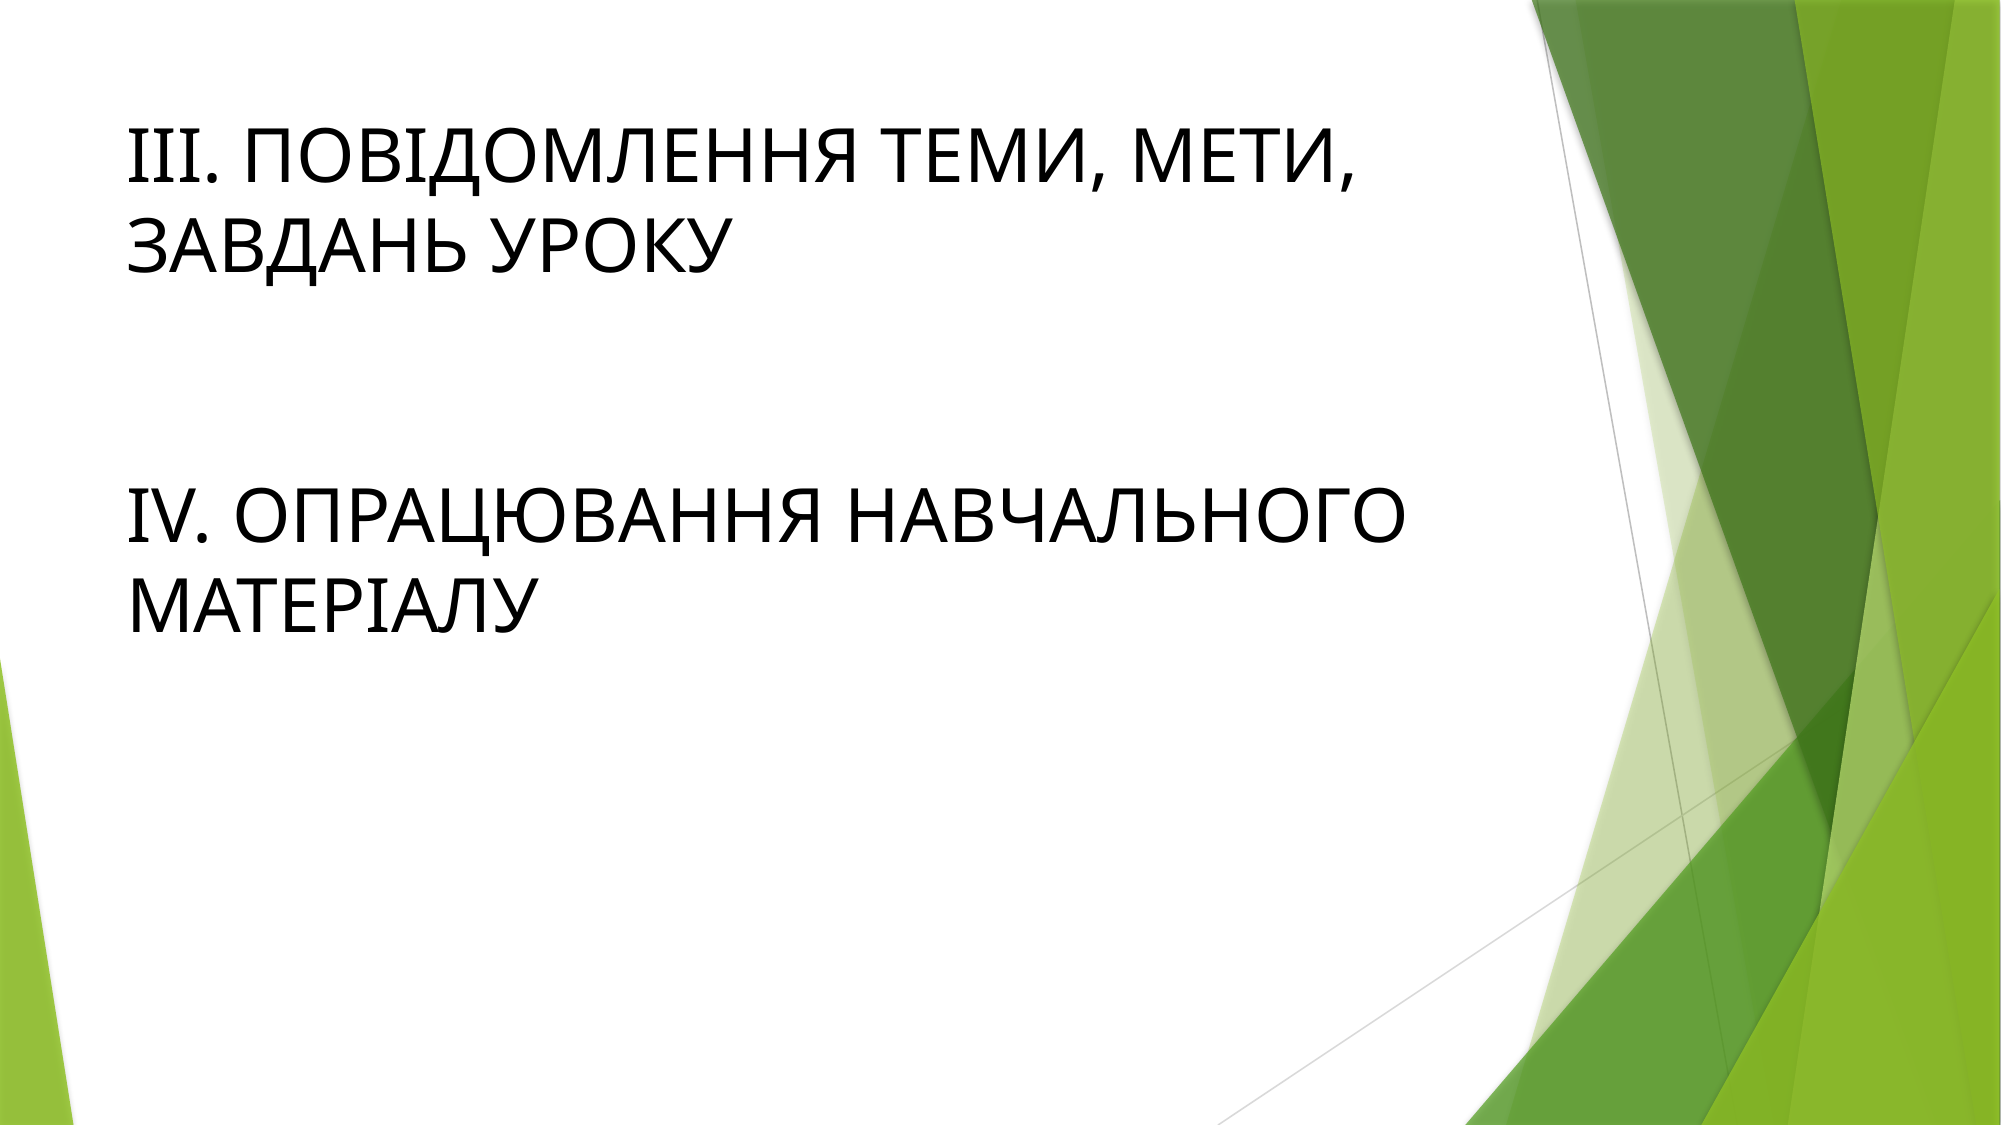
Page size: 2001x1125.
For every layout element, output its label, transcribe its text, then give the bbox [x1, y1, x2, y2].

title ІІІ. ПОВІДОМЛЕННЯ ТЕМИ, МЕТИ, ЗАВДАНЬ УРОКУ IV. ОПРАЦЮВАННЯ НАВЧАЛЬНОГО МАТЕРІАЛУ [111, 99, 1522, 1073]
